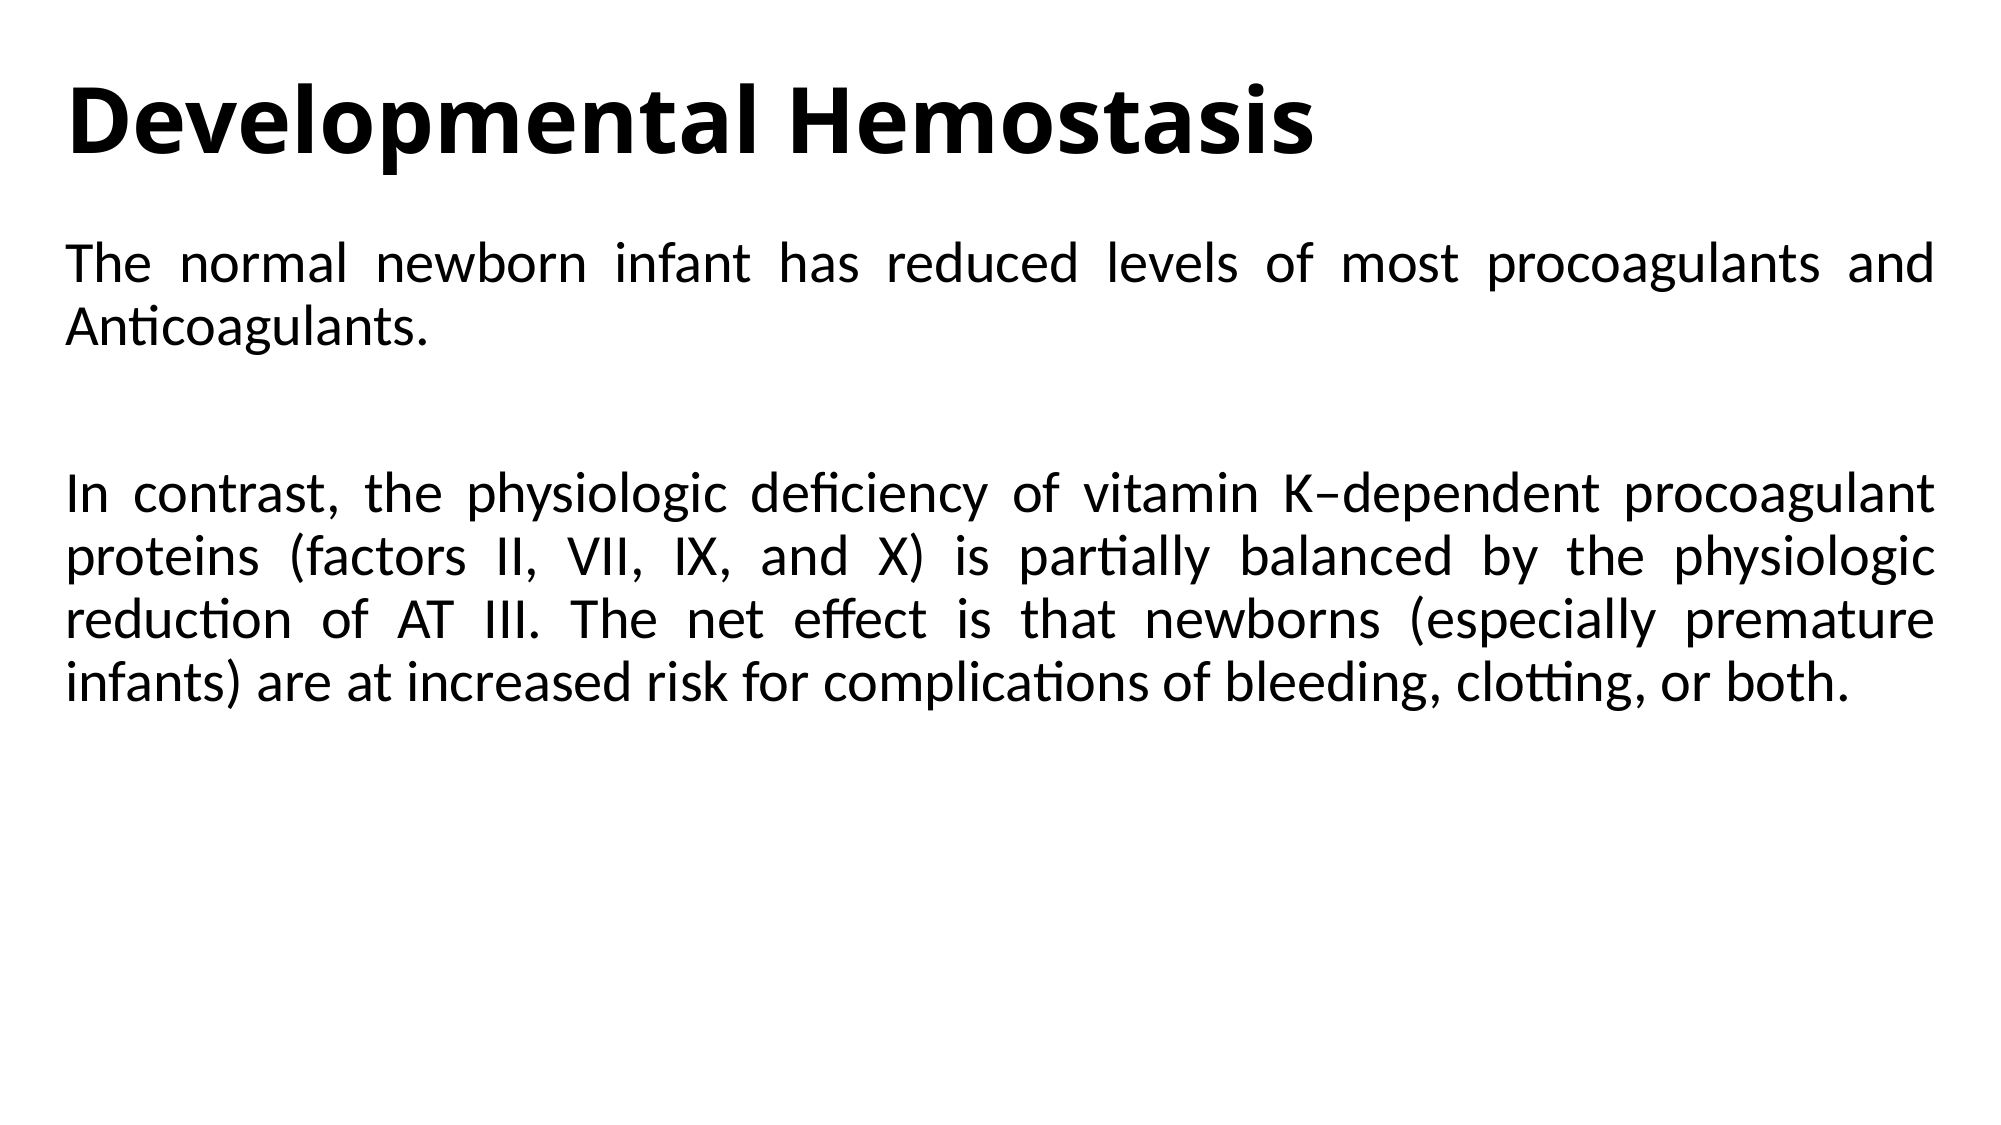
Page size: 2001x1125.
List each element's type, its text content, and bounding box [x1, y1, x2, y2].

title Developmental Hemostasis [50, 59, 1775, 189]
list The normal newborn infant has reduced levels of most procoagulants and Anticoagulants. In contrast, the physiologic deficiency of vitamin K–dependent procoagulant proteins (factors II, VII, IX, and X) is partially balanced by the physiologic reduction of AT III. The net effect is that newborns (especially premature infants) are at increased risk for complications of bleeding, clotting, or both. [50, 224, 1953, 1125]
